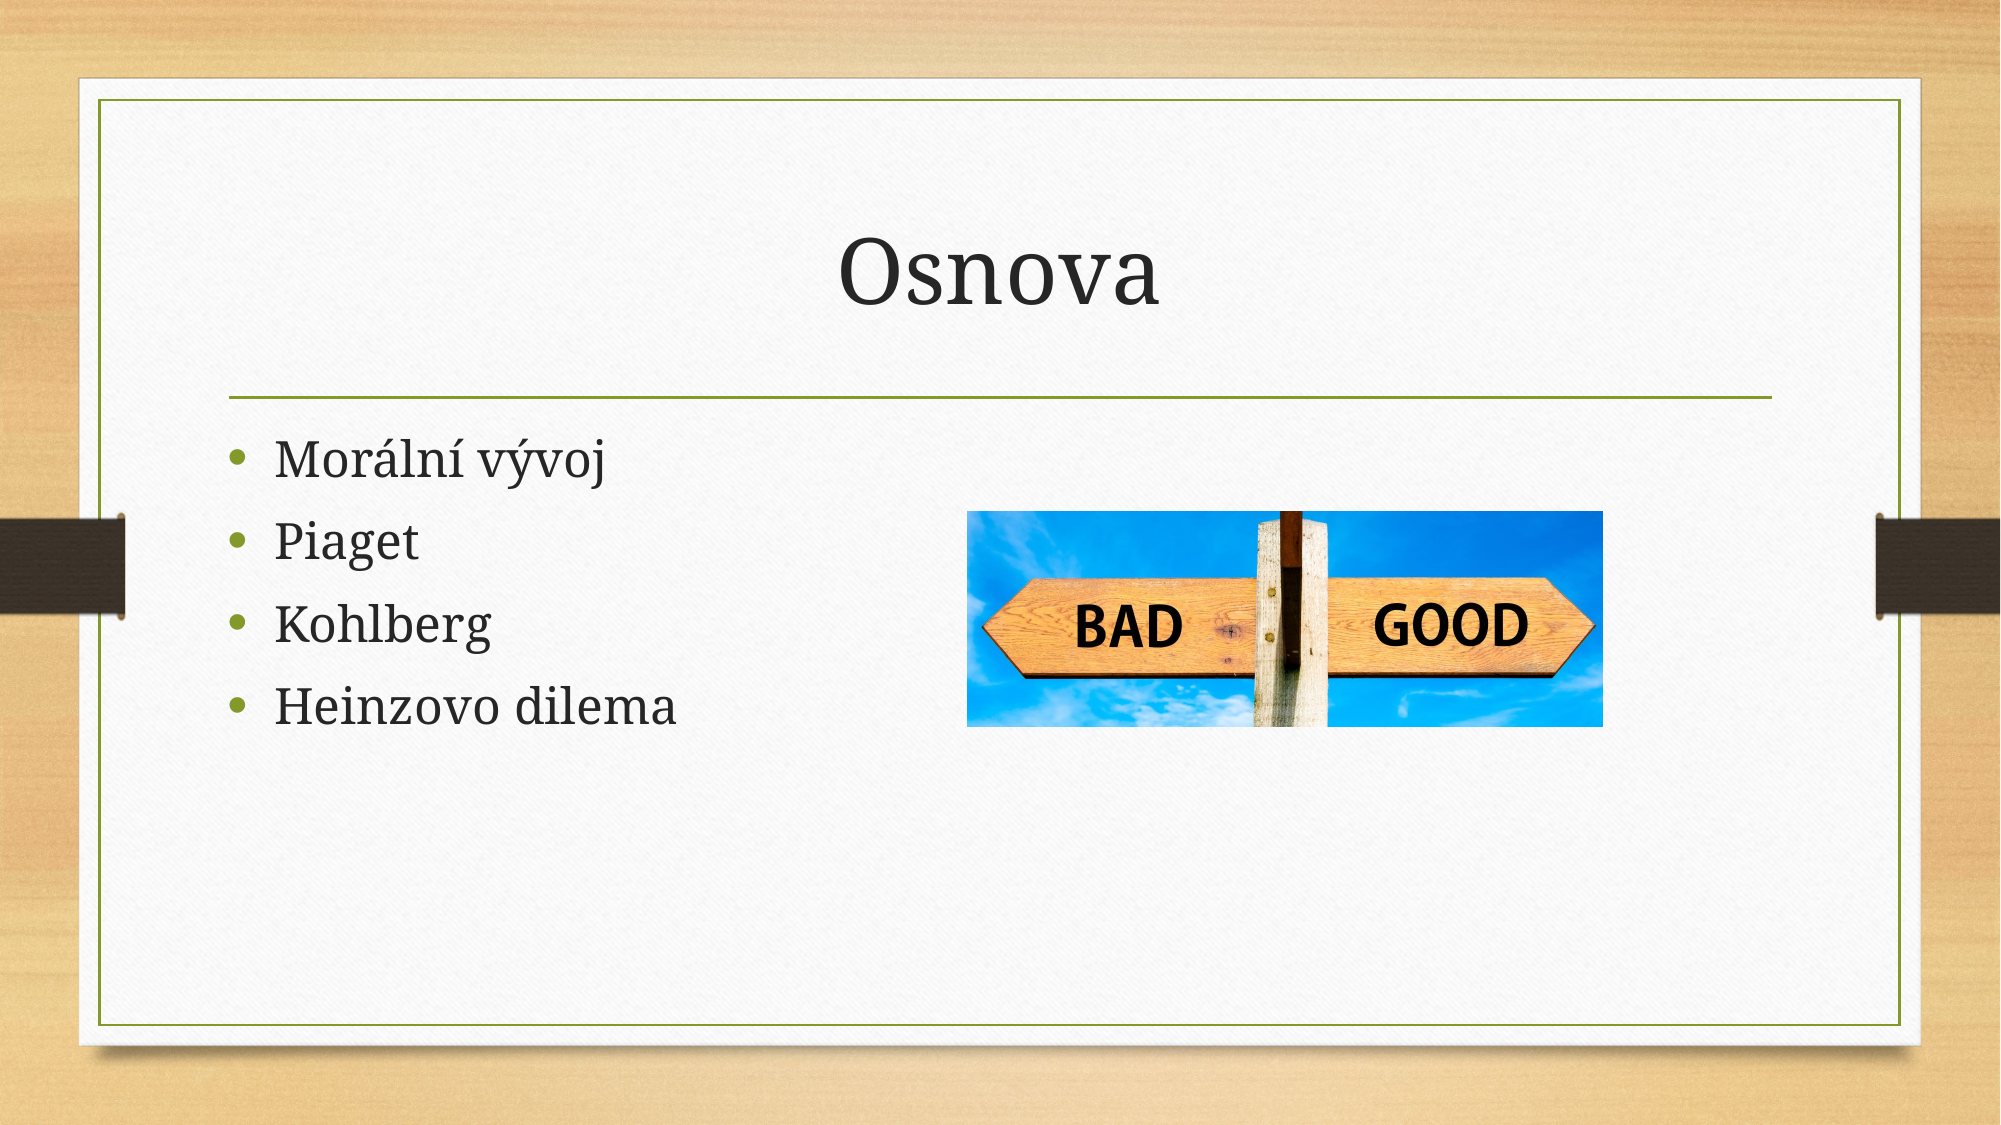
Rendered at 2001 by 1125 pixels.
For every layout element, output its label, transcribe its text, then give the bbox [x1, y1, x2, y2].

list Morální vývoj Piaget Kohlberg Heinzovo dilema [212, 419, 1788, 964]
title Osnova [212, 161, 1788, 375]
picture [0, 0, 2001, 1125]
